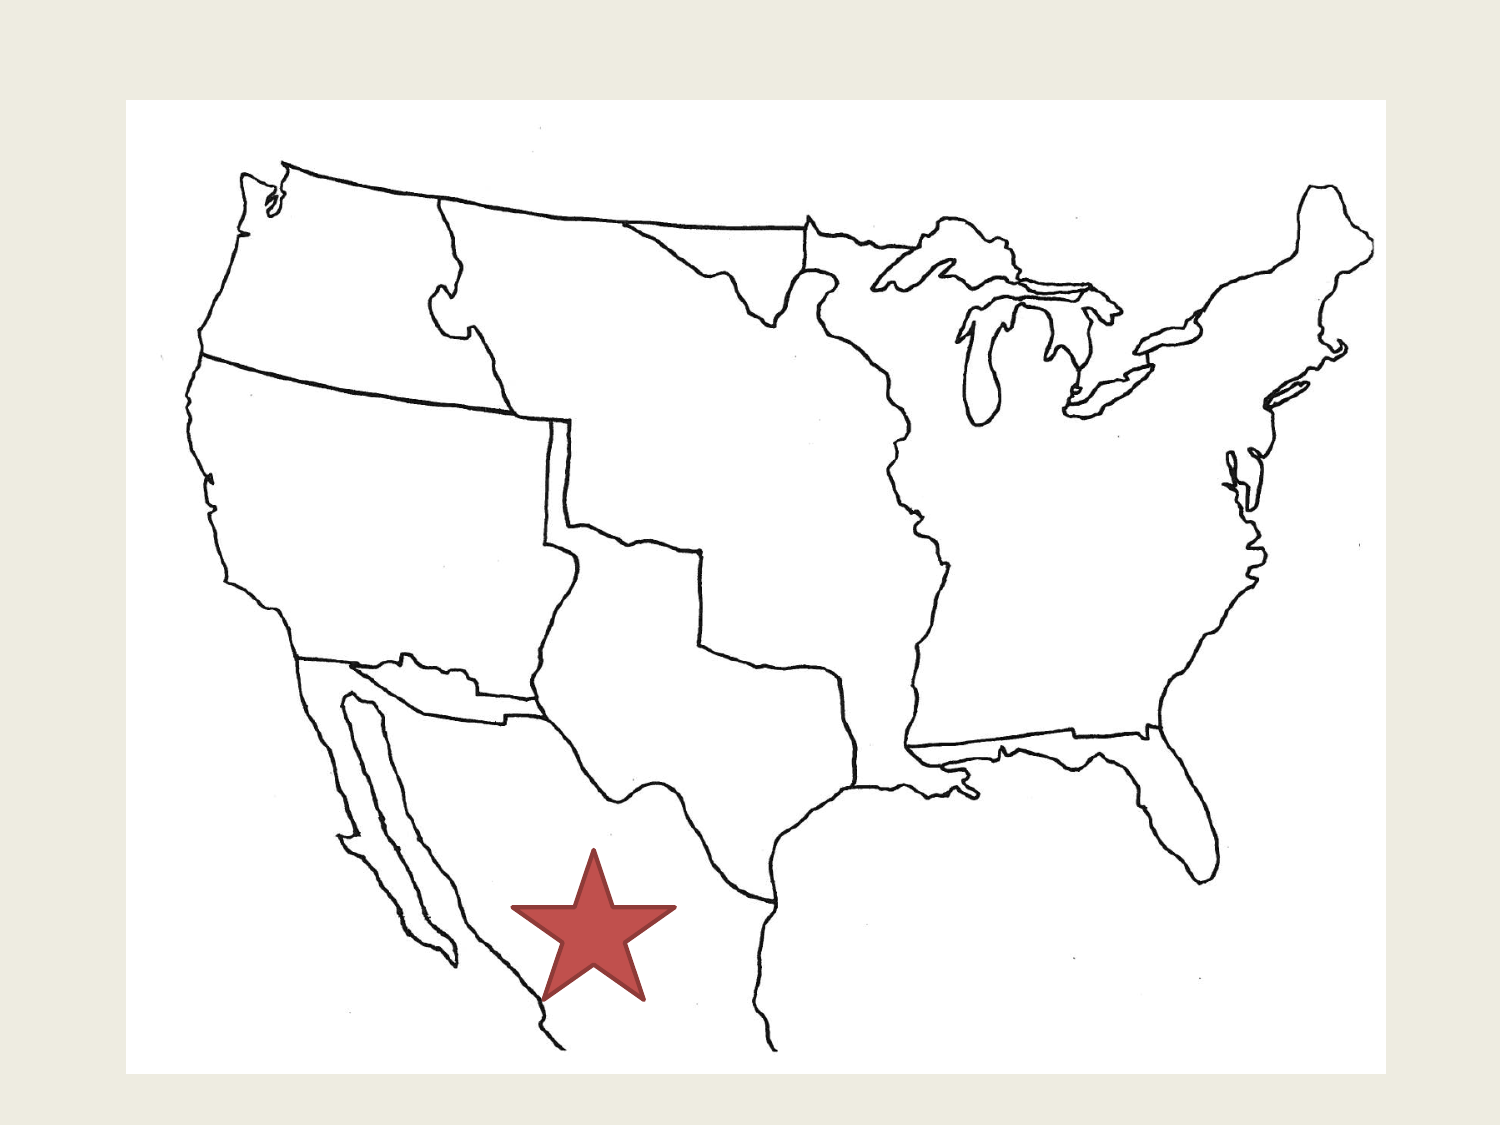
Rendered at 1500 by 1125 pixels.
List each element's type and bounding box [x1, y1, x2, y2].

picture [124, 99, 1386, 1075]
